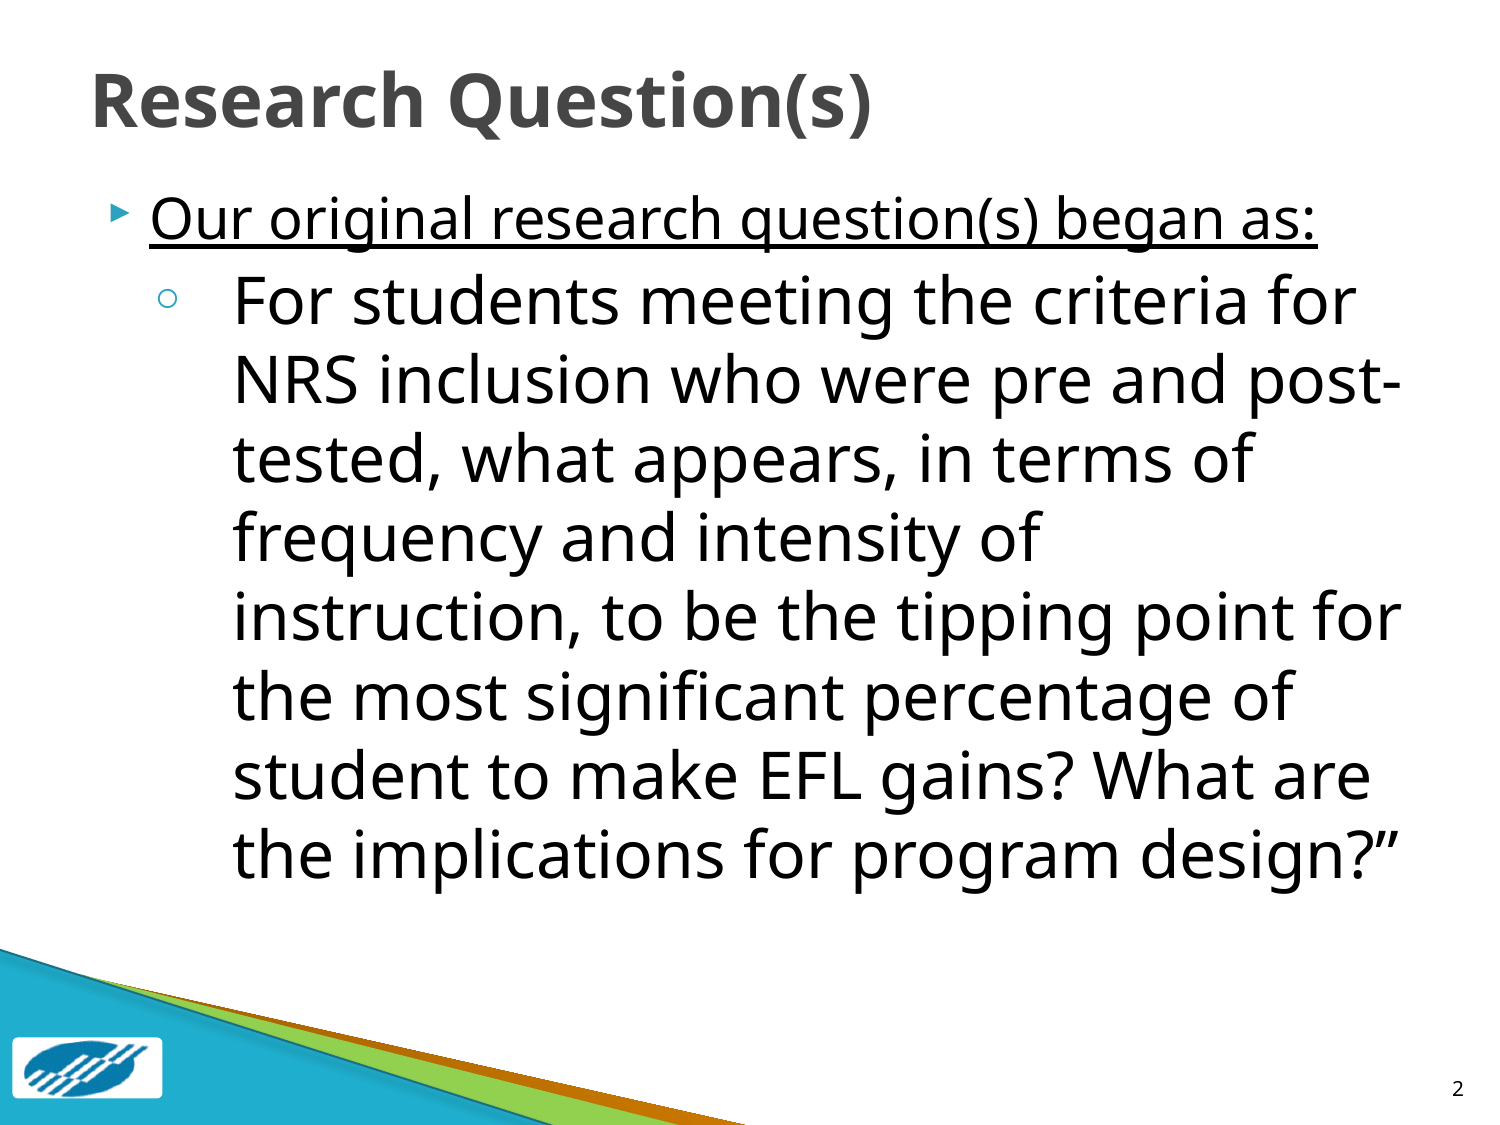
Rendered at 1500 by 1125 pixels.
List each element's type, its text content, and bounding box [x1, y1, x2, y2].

title Research Question(s) [75, 45, 1425, 150]
list Our original research question(s) began as: For students meeting the criteria for NRS inclusion who were pre and post-tested, what appears, in terms of frequency and intensity of instruction, to be the tipping point for the most significant percentage of student to make EFL gains? What are the implications for program design?” [75, 174, 1425, 986]
picture [12, 1037, 163, 1099]
slide_number 2 [1418, 1051, 1479, 1112]
